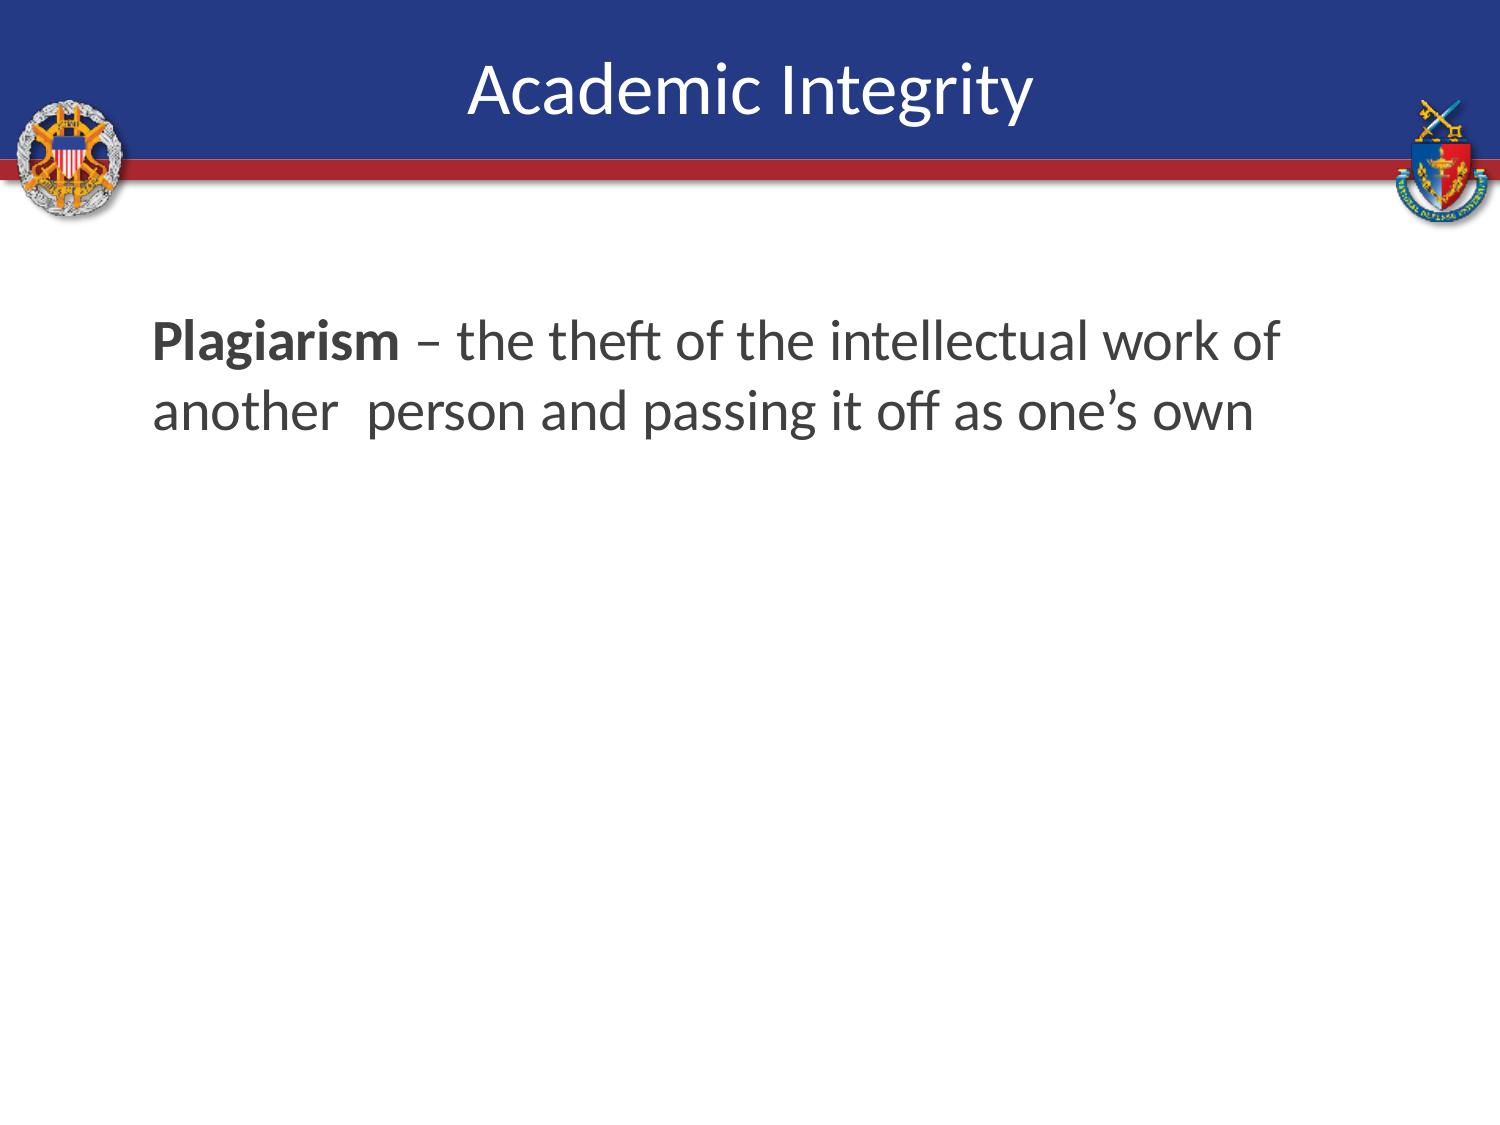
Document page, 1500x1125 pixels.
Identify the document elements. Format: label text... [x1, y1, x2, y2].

picture [0, 130, 1500, 235]
text_box Academic Integrity [0, 37, 1500, 130]
text_box Plagiarism – the theft of the intellectual work of another person and passing it off as one’s own [149, 299, 1352, 442]
